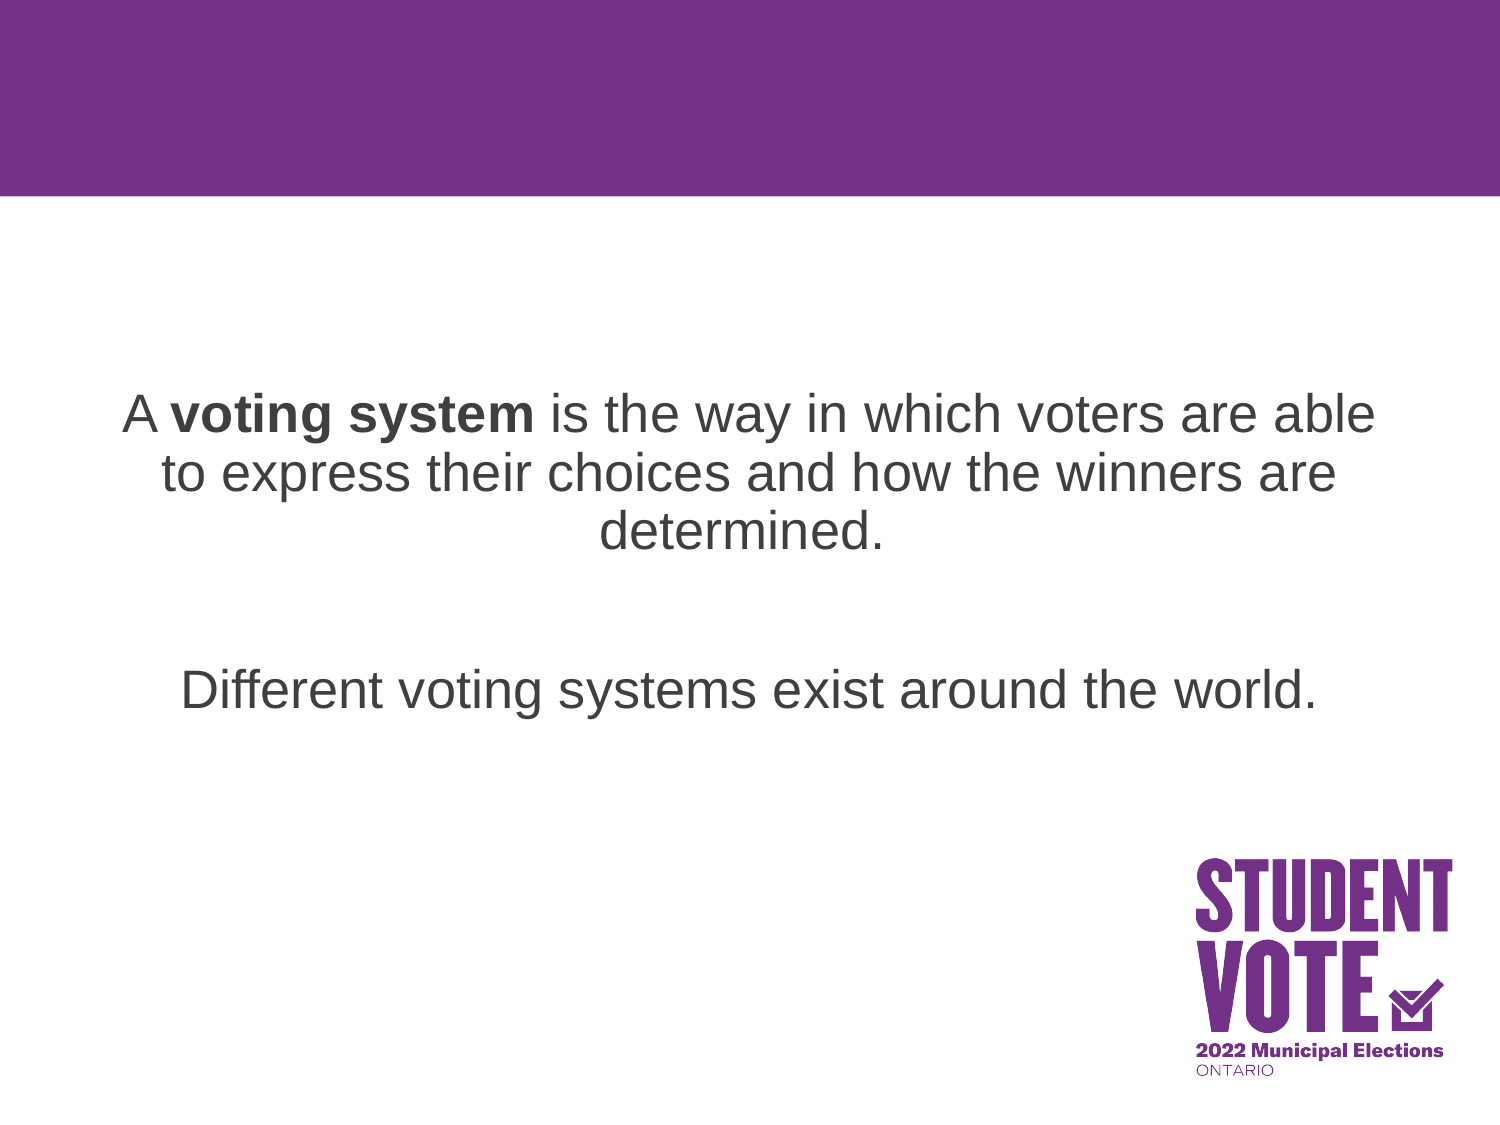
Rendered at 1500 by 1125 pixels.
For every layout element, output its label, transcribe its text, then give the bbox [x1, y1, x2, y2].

picture [1196, 858, 1453, 1076]
text_box A voting system is the way in which voters are able to express their choices and how the winners are determined. Different voting systems exist around the world. [93, 292, 1407, 893]
